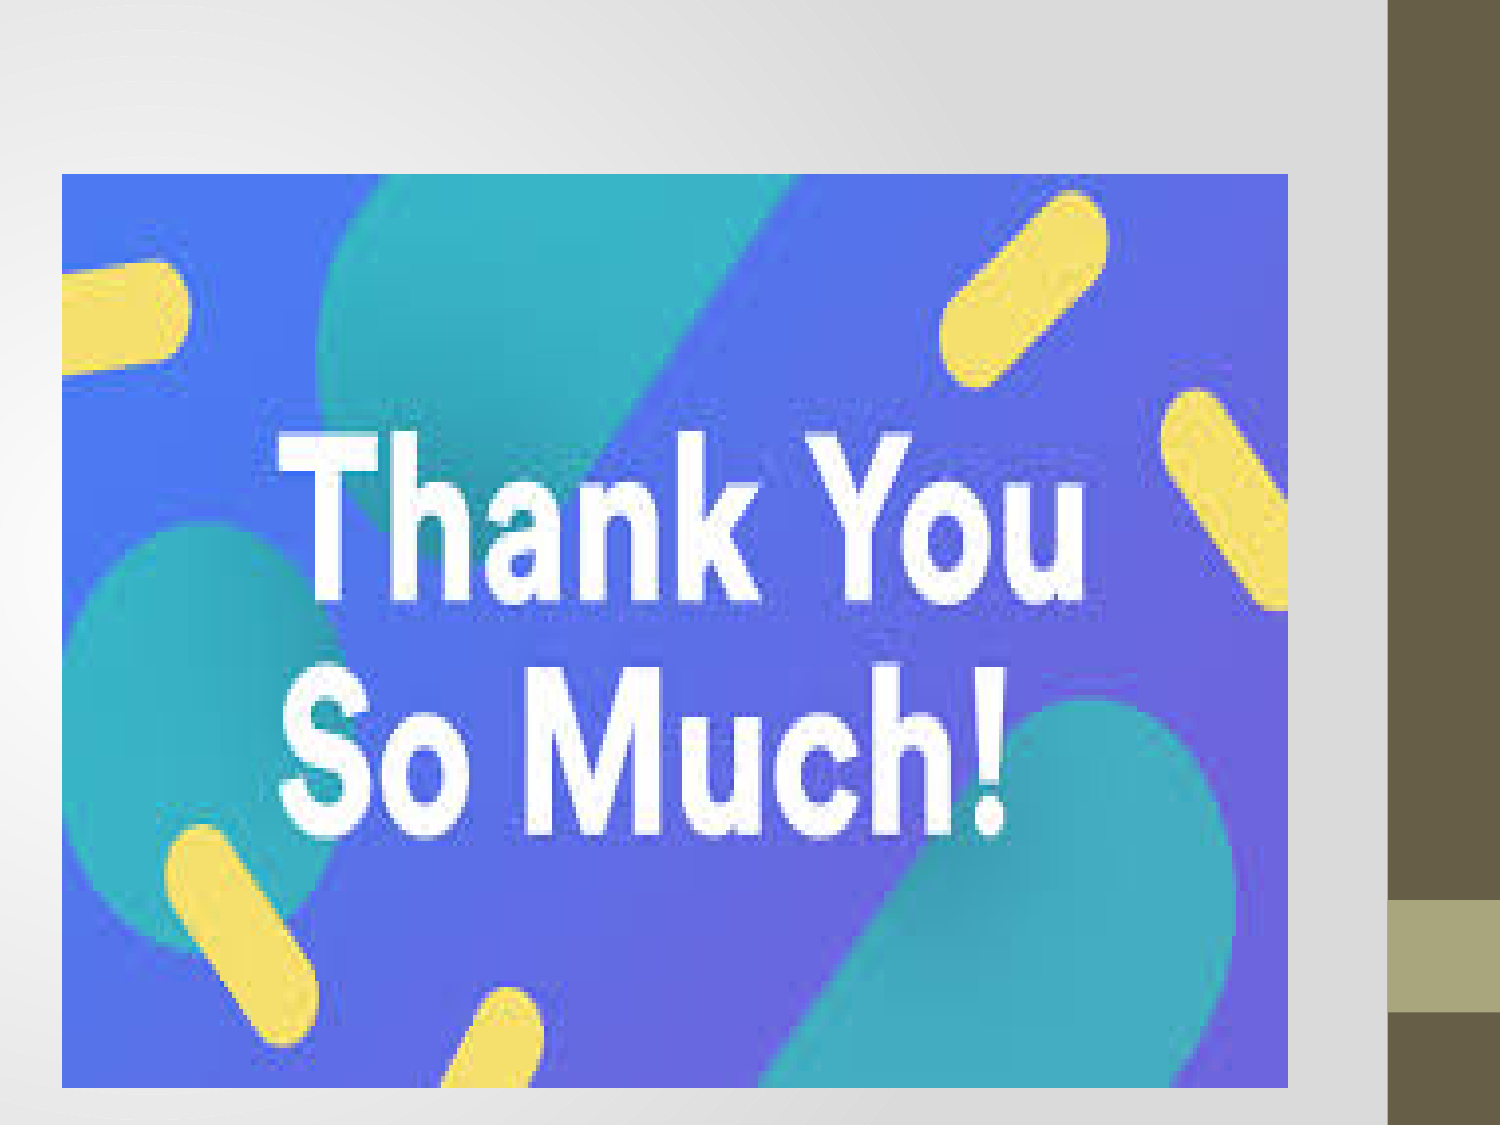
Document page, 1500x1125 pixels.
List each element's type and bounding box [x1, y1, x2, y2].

list [61, 174, 1288, 1088]
